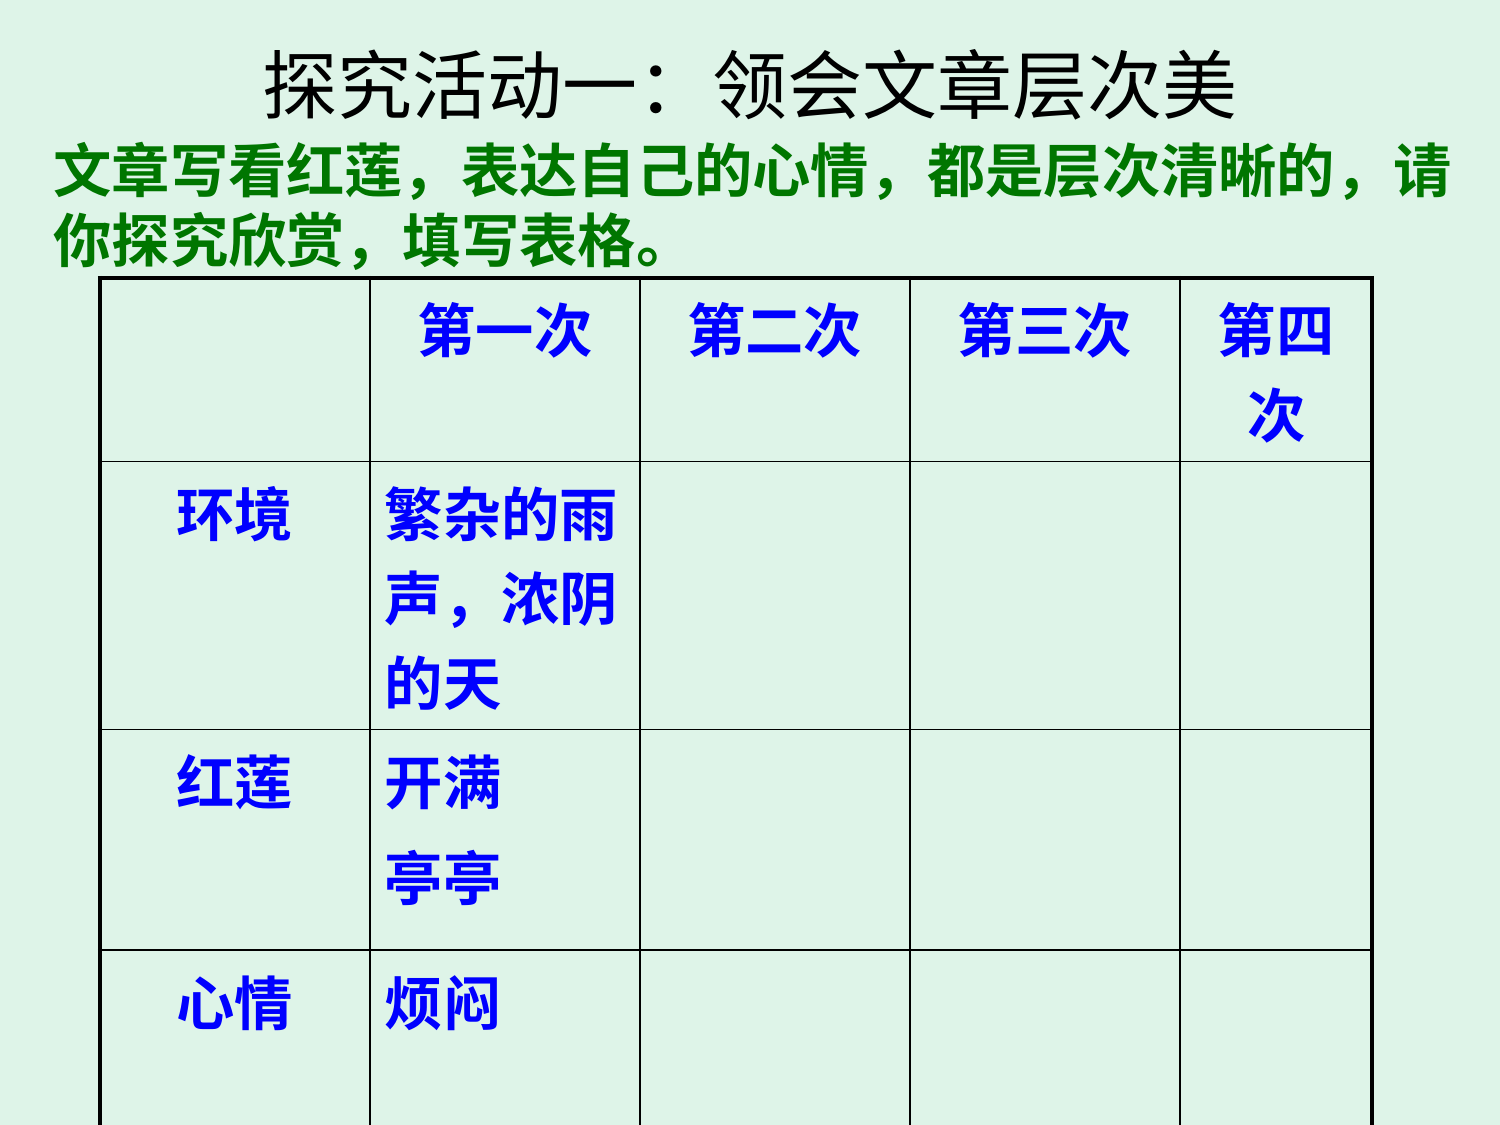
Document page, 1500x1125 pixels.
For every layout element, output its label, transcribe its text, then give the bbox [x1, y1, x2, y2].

table_cell [911, 951, 1179, 1125]
table_cell [641, 462, 909, 729]
title 探究活动一：领会文章层次美 [74, 18, 1426, 127]
text_box 文章写看红莲，表达自己的心情，都是层次清晰的，请 你探究欣赏，填写表格。 [38, 127, 1467, 282]
table_header 第四次 [1181, 282, 1370, 461]
table_cell [1181, 462, 1370, 729]
table_cell 心情 [102, 951, 369, 1125]
table_cell 烦闷 [371, 951, 639, 1125]
table_cell 开满 亭亭 [371, 730, 639, 949]
table_cell [911, 730, 1179, 949]
table_cell [911, 462, 1179, 729]
table_cell 繁杂的雨声，浓阴的天 [371, 462, 639, 729]
table_cell [641, 951, 909, 1125]
table_cell 红莲 [102, 730, 369, 949]
table_cell [641, 730, 909, 949]
table_cell [1181, 730, 1370, 949]
table_header 第一次 [371, 282, 639, 461]
table_cell 环境 [102, 462, 369, 729]
table_header 第三次 [911, 282, 1179, 461]
table_header 第二次 [641, 282, 909, 461]
table_cell [1181, 951, 1370, 1125]
table_header [102, 282, 369, 461]
